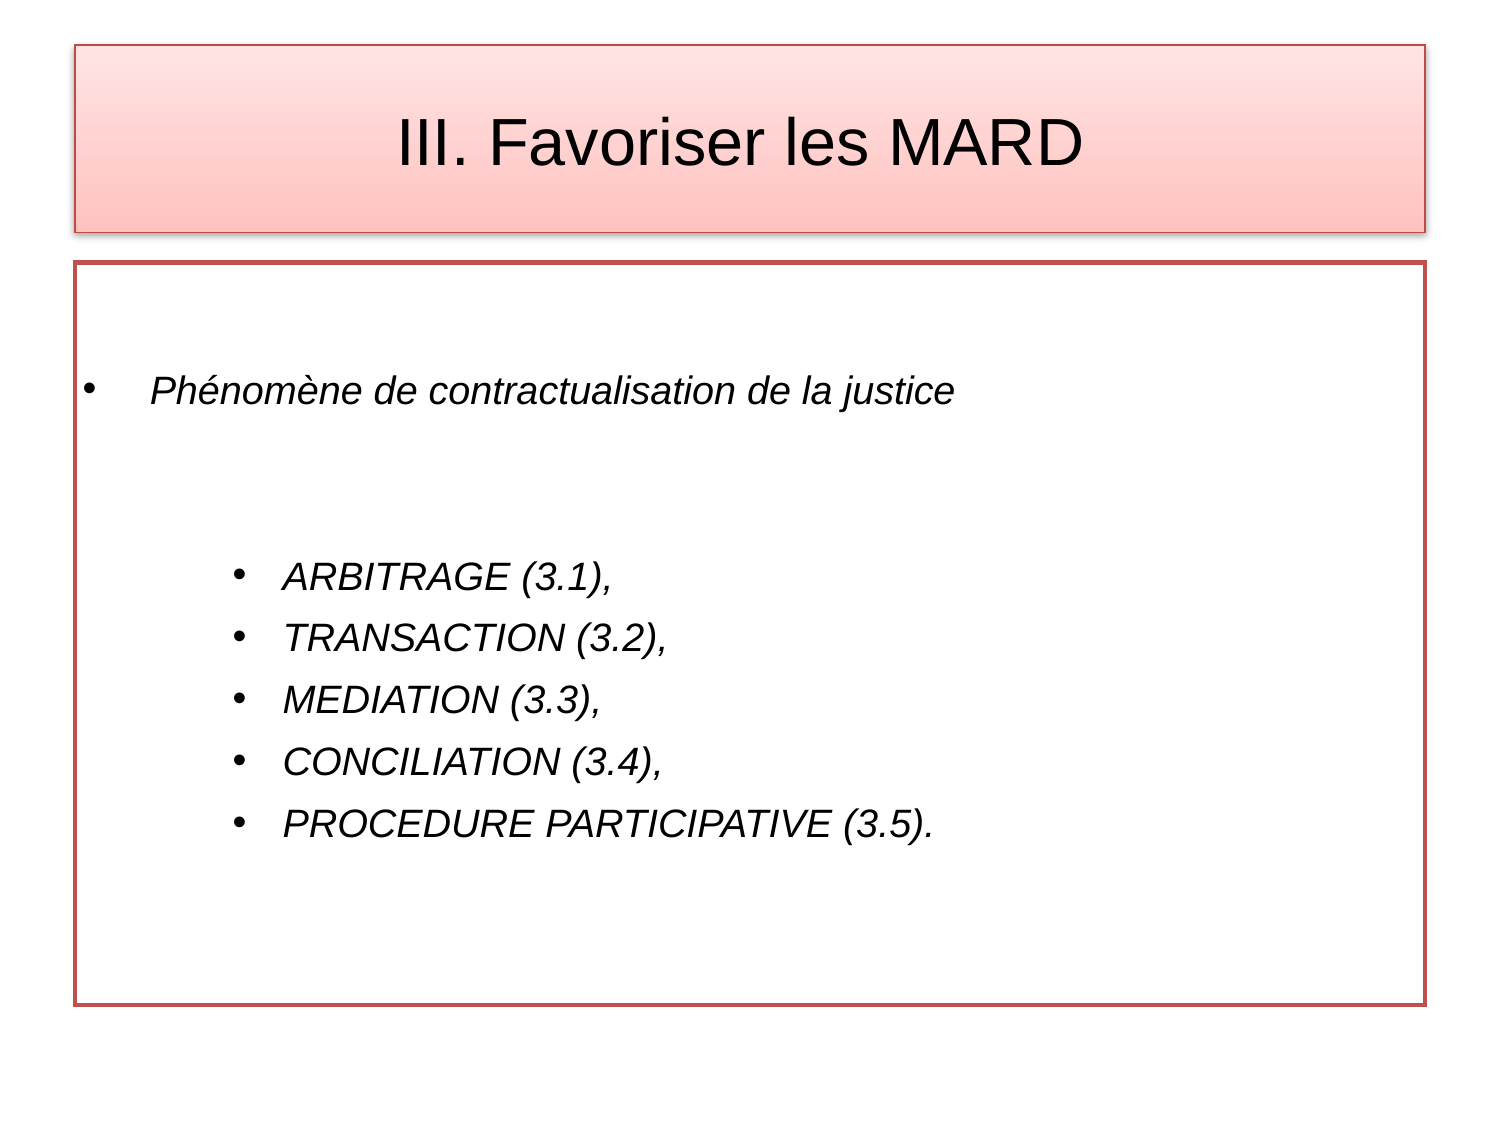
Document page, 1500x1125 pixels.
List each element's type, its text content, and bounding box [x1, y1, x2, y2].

title III. Favoriser les MARD [74, 44, 1426, 233]
list Phénomène de contractualisation de la justice ARBITRAGE (3.1), TRANSACTION (3.2), MEDIATION (3.3), CONCILIATION (3.4), PROCEDURE PARTICIPATIVE (3.5). [73, 260, 1427, 1007]
